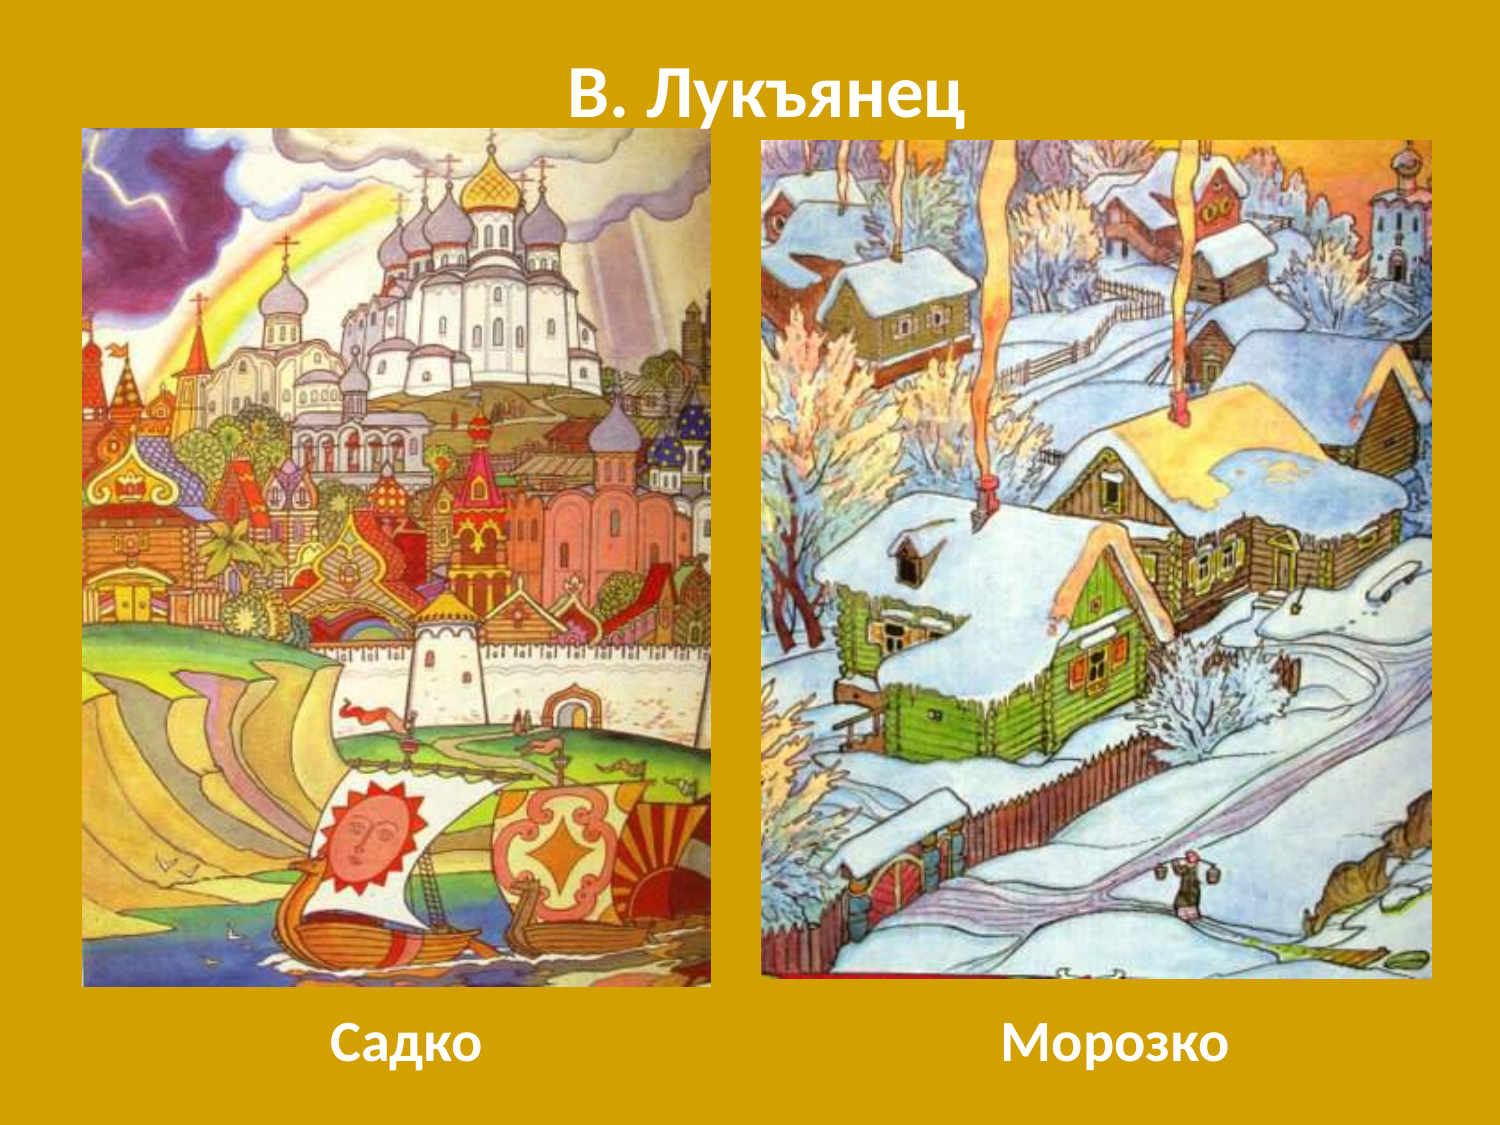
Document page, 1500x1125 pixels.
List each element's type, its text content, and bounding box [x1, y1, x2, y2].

text_box Садко [305, 996, 498, 1081]
picture [761, 140, 1433, 979]
picture [81, 128, 712, 987]
text_box В. Лукъянец [552, 35, 982, 140]
text_box Морозко [985, 996, 1245, 1081]
